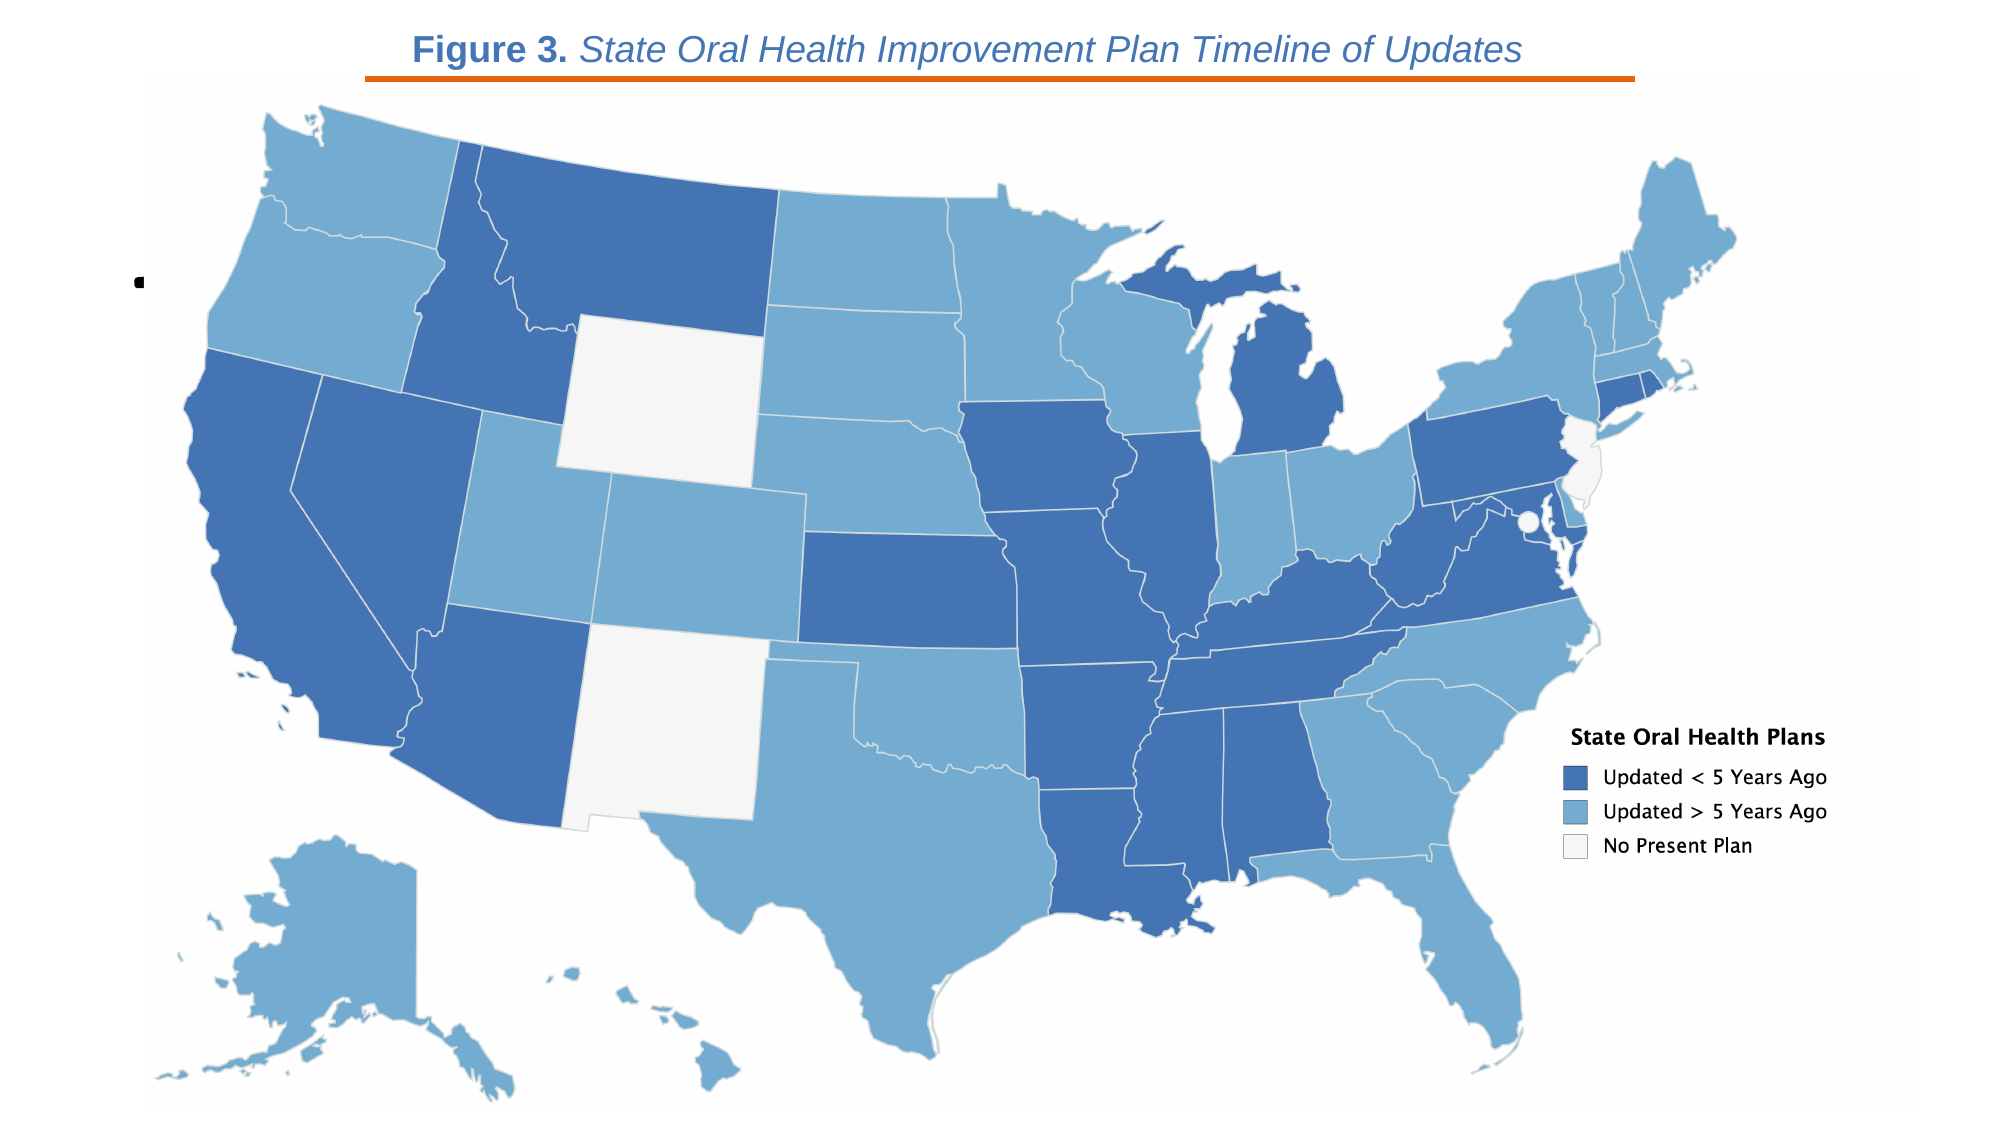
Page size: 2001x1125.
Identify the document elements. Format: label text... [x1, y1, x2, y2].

picture [143, 77, 1926, 1110]
text_box Figure 3. State Oral Health Improvement Plan Timeline of Updates [201, 17, 1735, 77]
